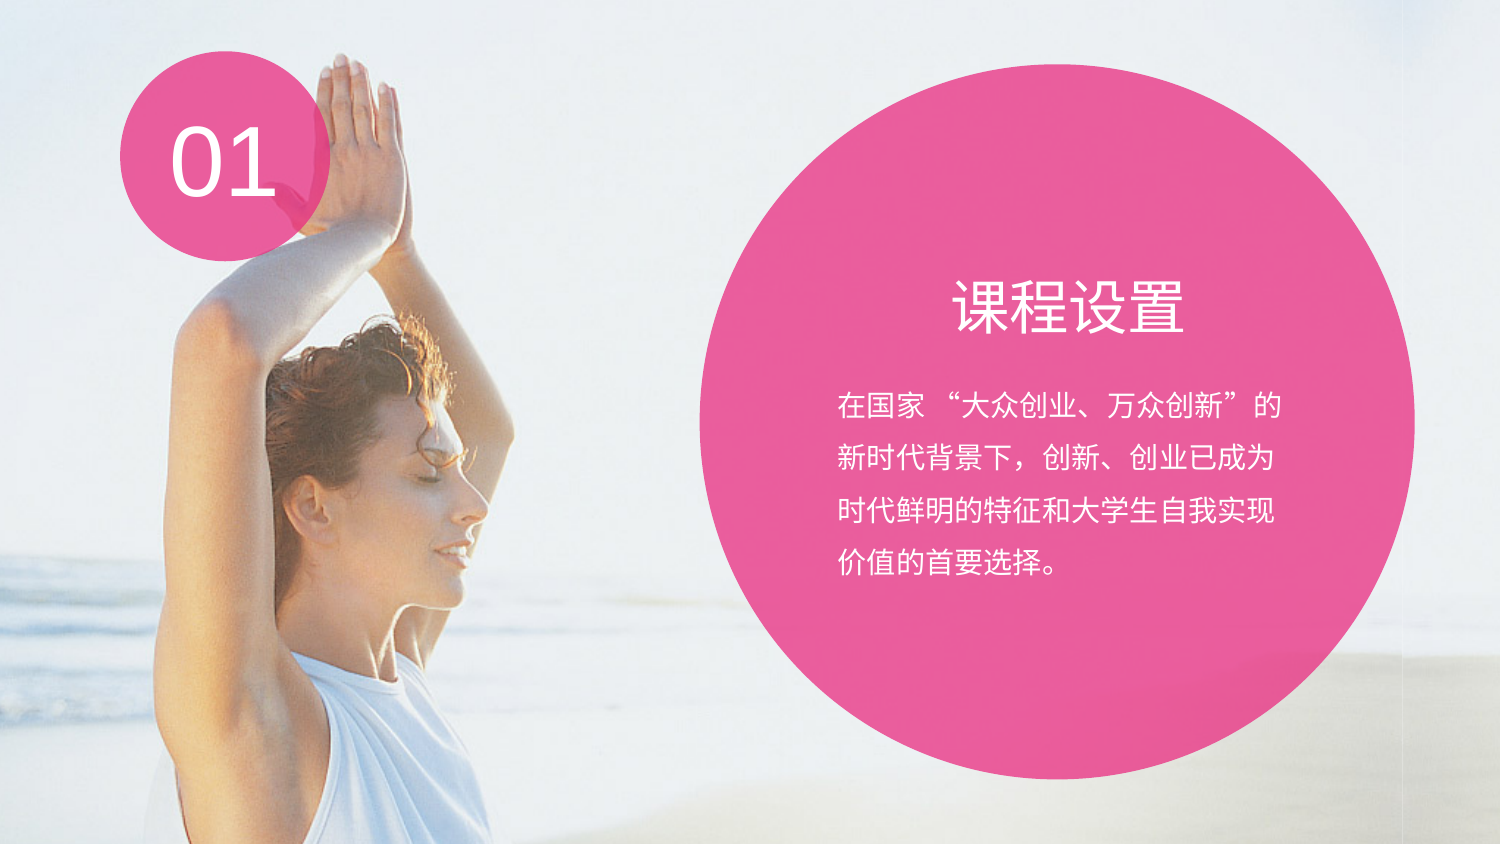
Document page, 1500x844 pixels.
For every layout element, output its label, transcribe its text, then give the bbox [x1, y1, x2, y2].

text_box 01 [119, 50, 332, 263]
text_box 在国家 “大众创业、万众创新”的新时代背景下，创新、创业已成为时代鲜明的特征和大学生自我实现价值的首要选择。 [837, 369, 1298, 580]
text_box 课程设置 [747, 248, 1202, 349]
text_box [698, 63, 1416, 781]
picture [0, 0, 1500, 844]
